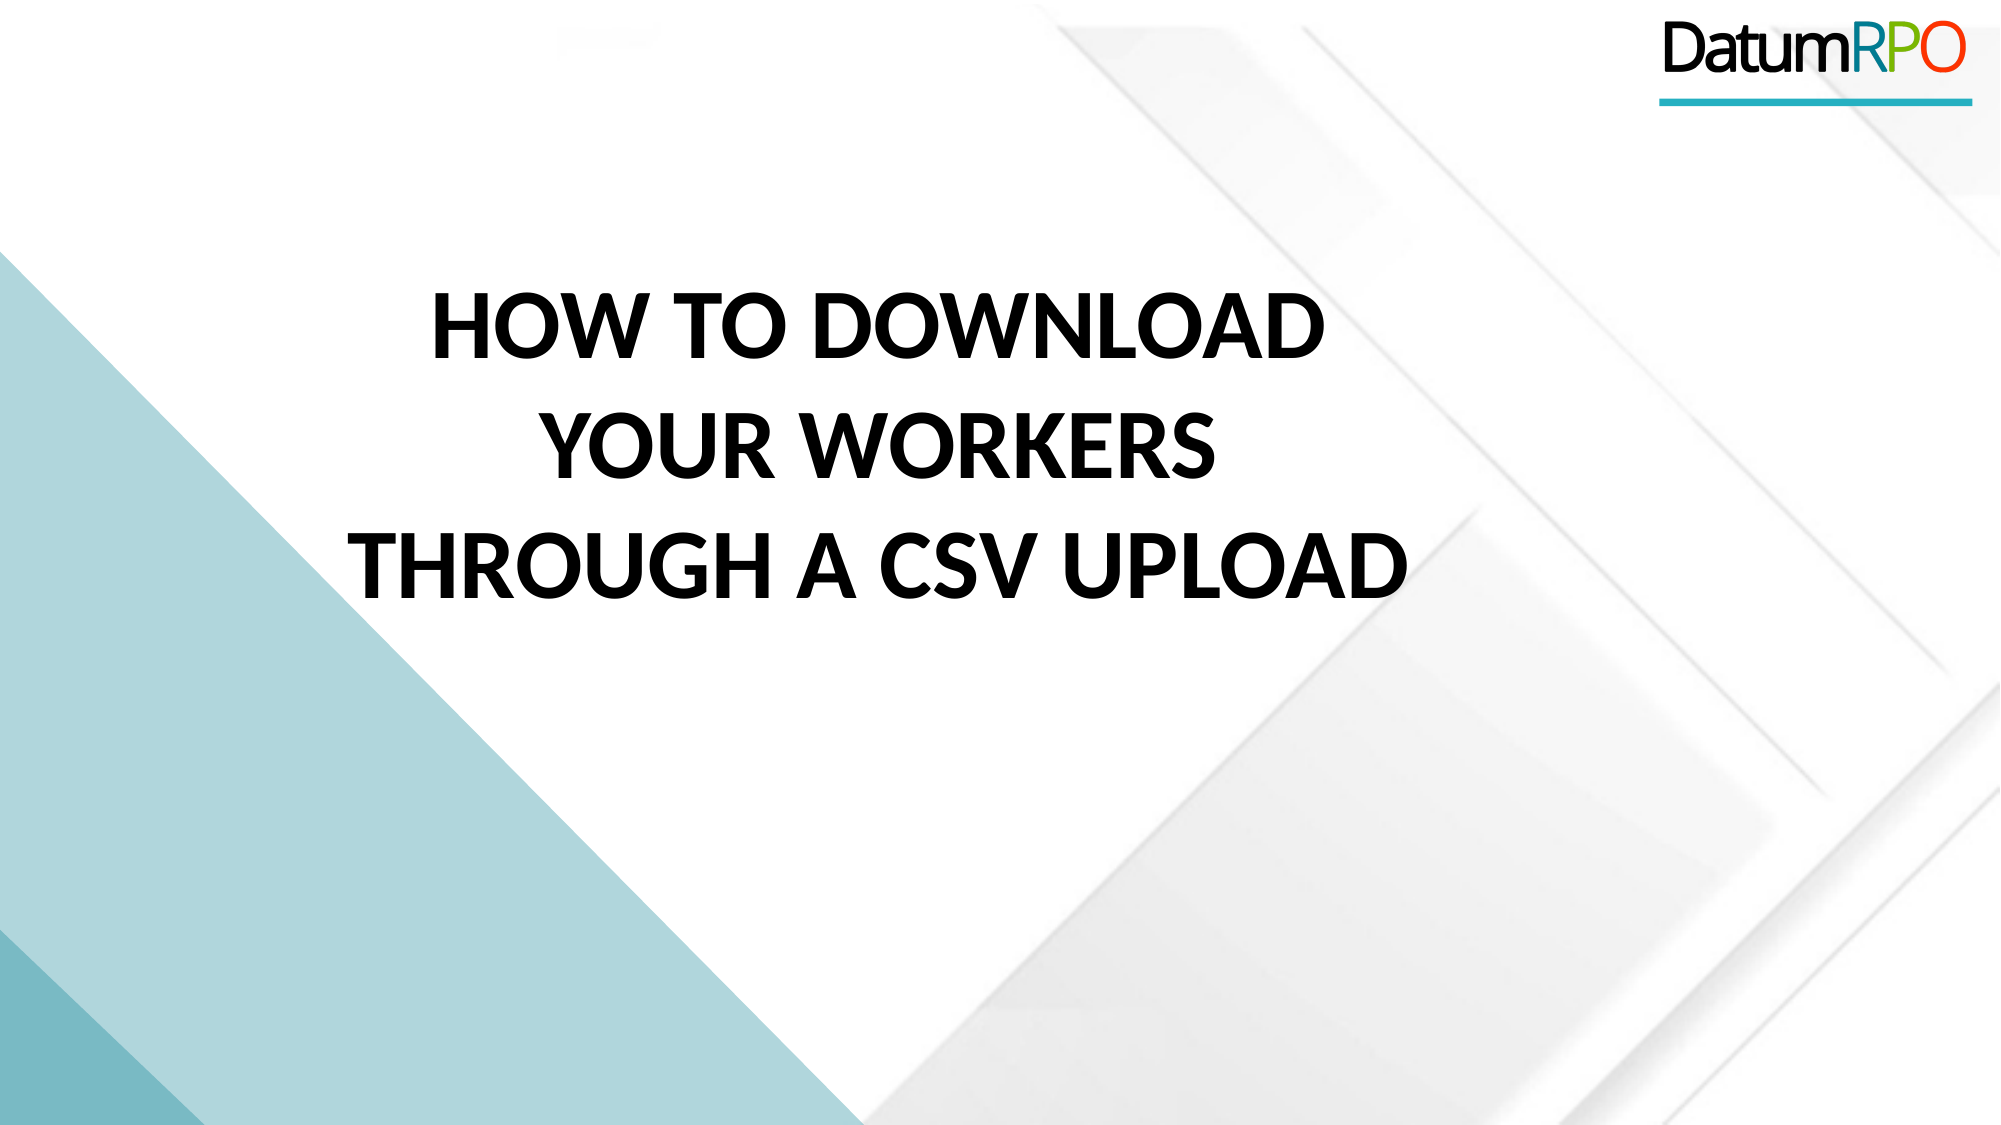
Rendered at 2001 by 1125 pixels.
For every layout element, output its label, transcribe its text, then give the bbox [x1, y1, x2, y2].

text_box [0, 251, 557, 1125]
text_box HOW TO DOWNLOAD YOUR WORKERS THROUGH A CSV UPLOAD [325, 251, 557, 627]
picture [557, 0, 2000, 1125]
